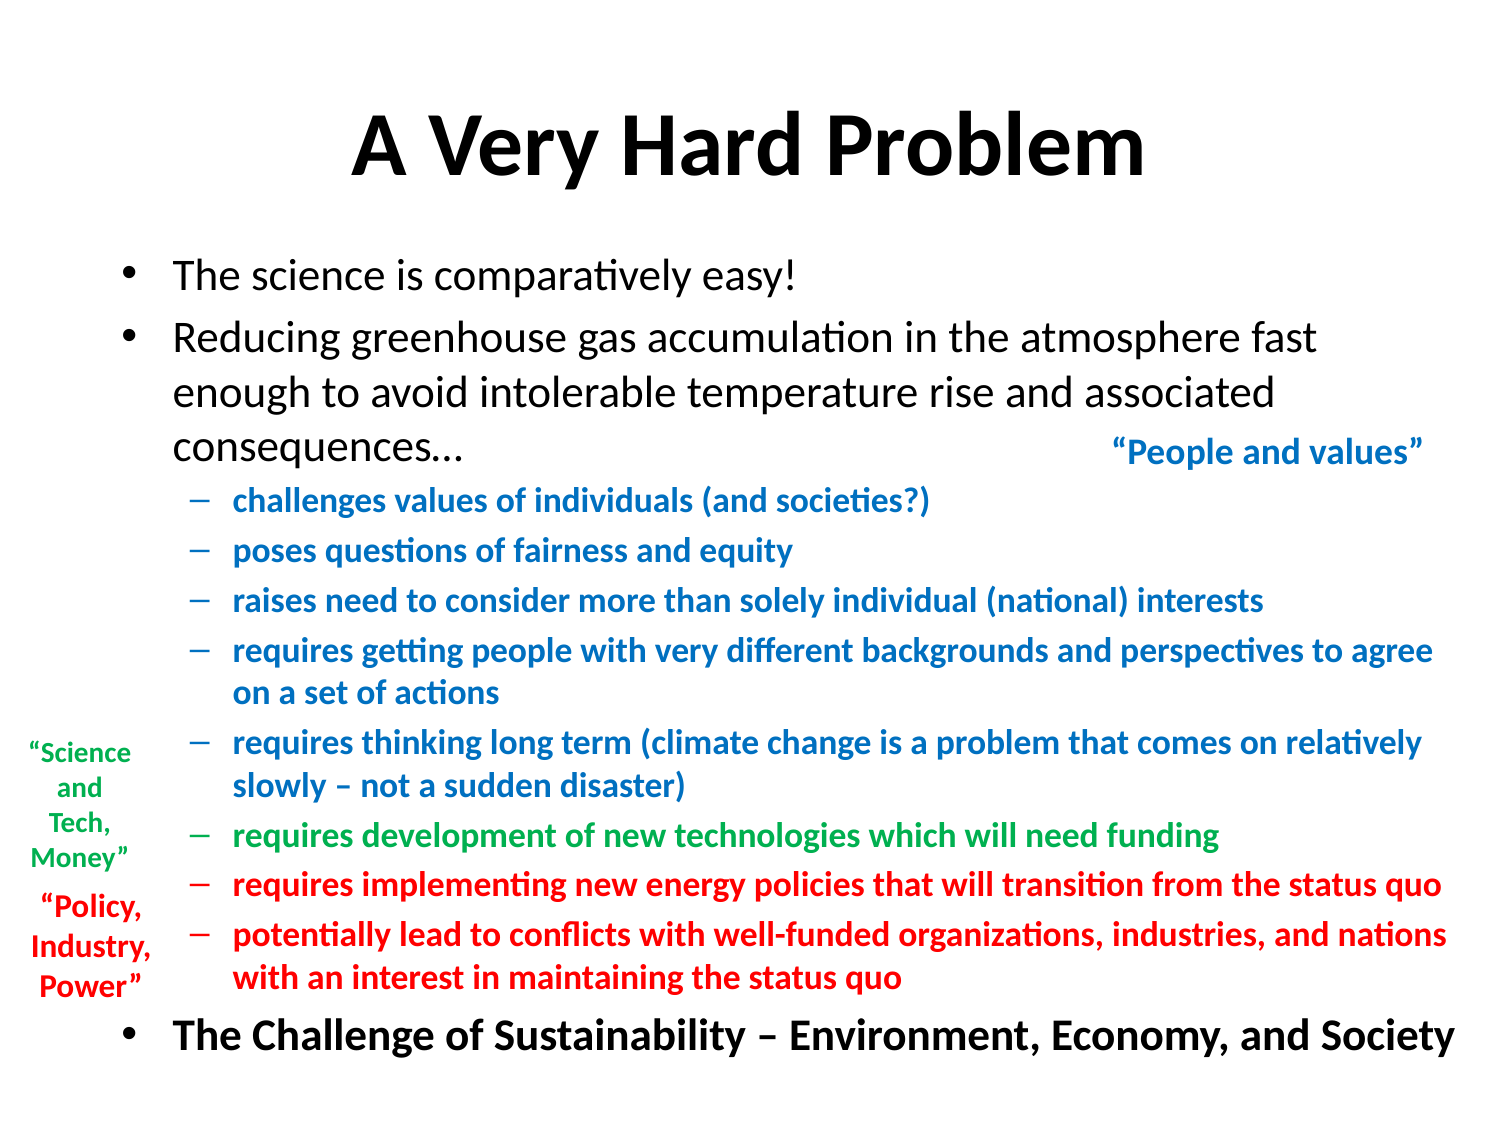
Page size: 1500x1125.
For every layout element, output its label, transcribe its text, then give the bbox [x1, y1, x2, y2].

text_box “Science and Tech, Money” [9, 725, 150, 876]
title A Very Hard Problem [75, 45, 1425, 233]
list The science is comparatively easy! Reducing greenhouse gas accumulation in the atmosphere fast enough to avoid intolerable temperature rise and associated consequences… challenges values of individuals (and societies?) poses questions of fairness and equity raises need to consider more than solely individual (national) interests requires getting people with very different backgrounds and perspectives to agree on a set of actions requires thinking long term (climate change is a problem that comes on relatively slowly – not a sudden disaster) requires development of new technologies which will need funding requires implementing new energy policies that will transition from the status quo potentially lead to conflicts with well-funded organizations, industries, and nations with an interest in maintaining the status quo The Challenge of Sustainability – Environment, Economy, and Society [106, 237, 1472, 1125]
text_box “People and values” [1096, 420, 1440, 480]
text_box “Policy, Industry, Power” [9, 876, 173, 1011]
